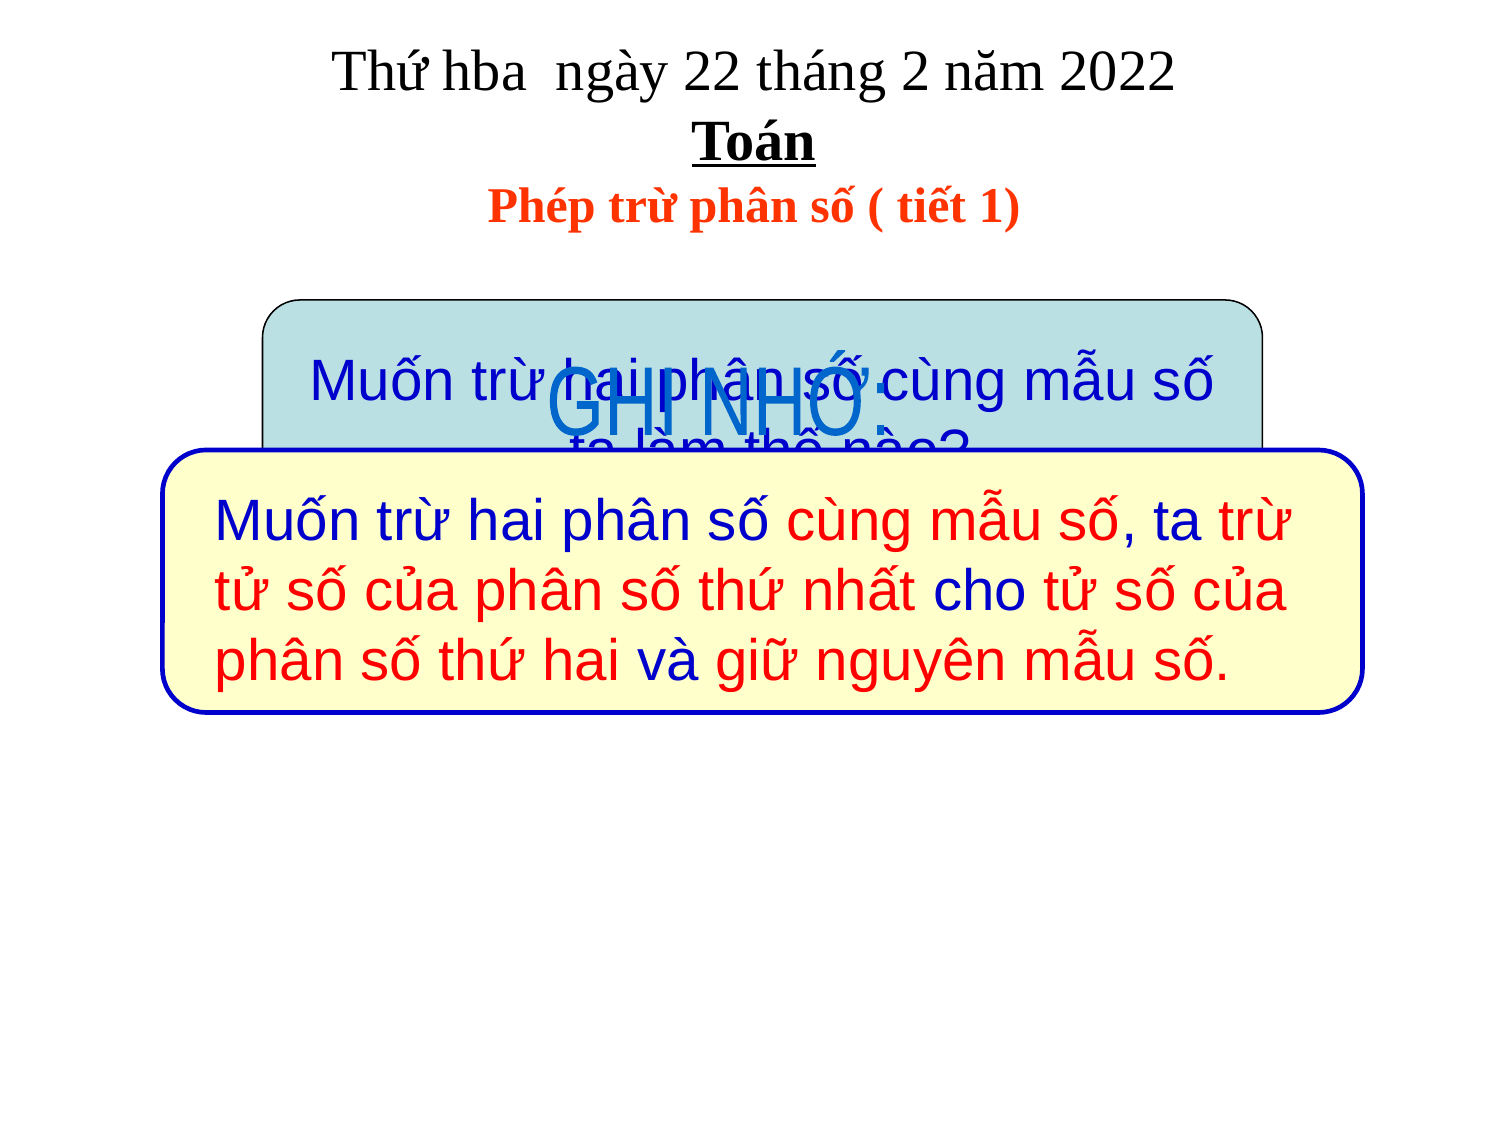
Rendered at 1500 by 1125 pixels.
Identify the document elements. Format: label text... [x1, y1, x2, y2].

text_box [162, 449, 1363, 713]
text_box [112, 676, 1500, 762]
text_box Thứ hba ngày 22 tháng 2 năm 2022 Toán Phép trừ phân số ( tiết 1) [84, 24, 1424, 240]
text_box Muốn trừ hai phân số cùng mẫu số, ta trừ tử số của phân số thứ nhất cho tử số của phân số thứ hai và giữ nguyên mẫu số. [200, 474, 1350, 700]
text_box Muốn trừ hai phân số cùng mẫu số ta làm thế nào? [287, 324, 1238, 449]
text_box [262, 299, 1263, 449]
